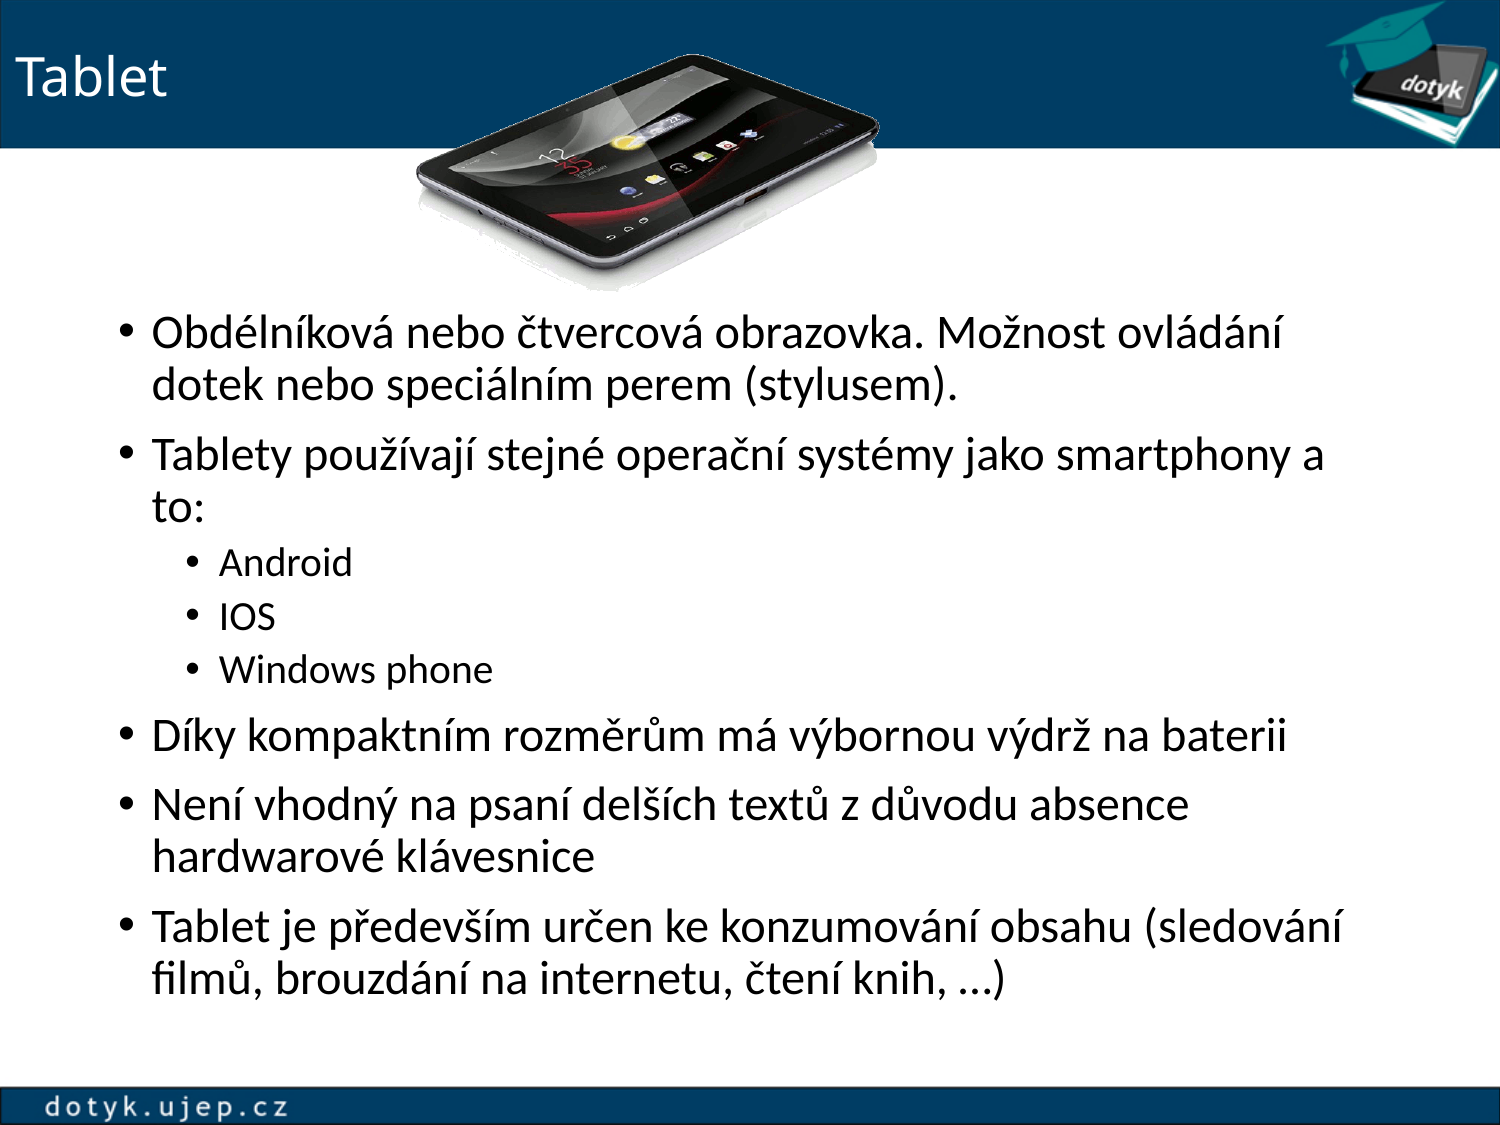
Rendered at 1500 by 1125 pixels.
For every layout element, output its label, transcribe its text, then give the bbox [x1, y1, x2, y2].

list Obdélníková nebo čtvercová obrazovka. Možnost ovládání dotek nebo speciálním perem (stylusem). Tablety používají stejné operační systémy jako smartphony a to: Android IOS Windows phone Díky kompaktním rozměrům má výbornou výdrž na baterii Není vhodný na psaní delších textů z důvodu absence hardwarové klávesnice Tablet je především určen ke konzumování obsahu (sledování filmů, brouzdání na internetu, čtení knih, …) [103, 299, 1397, 1014]
picture [0, 0, 1500, 1125]
title Tablet [0, 12, 1294, 147]
picture [1341, 58, 1347, 72]
